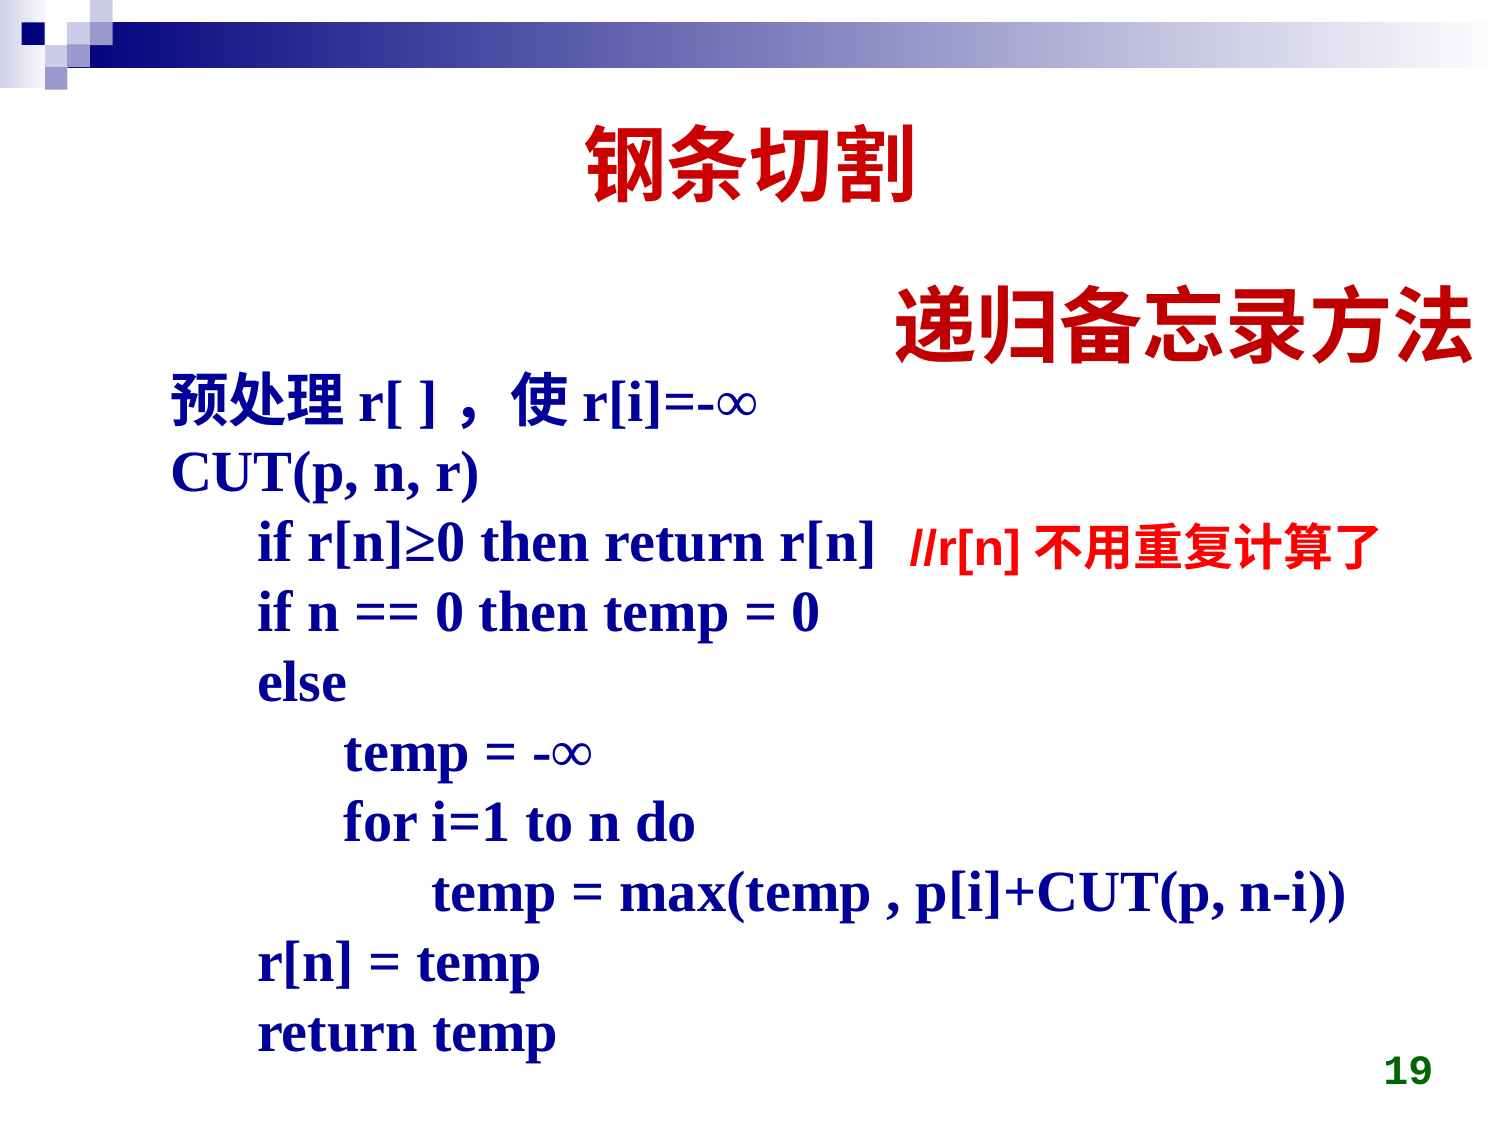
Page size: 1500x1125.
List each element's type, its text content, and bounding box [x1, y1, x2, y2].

slide_number 19 [1098, 1025, 1449, 1100]
text_box 预处理r[ ]，使r[i]=-∞ CUT(p, n, r) if r[n]≥0 then return r[n] if n == 0 then temp = 0 else temp = -∞ for i=1 to n do temp = max(temp , p[i]+CUT(p, n-i)) r[n] = temp return temp [155, 355, 1363, 1071]
text_box //r[n]不用重复计算了 [894, 508, 1398, 584]
title 钢条切割 [75, 75, 1425, 250]
text_box 递归备忘录方法 [878, 265, 1491, 380]
